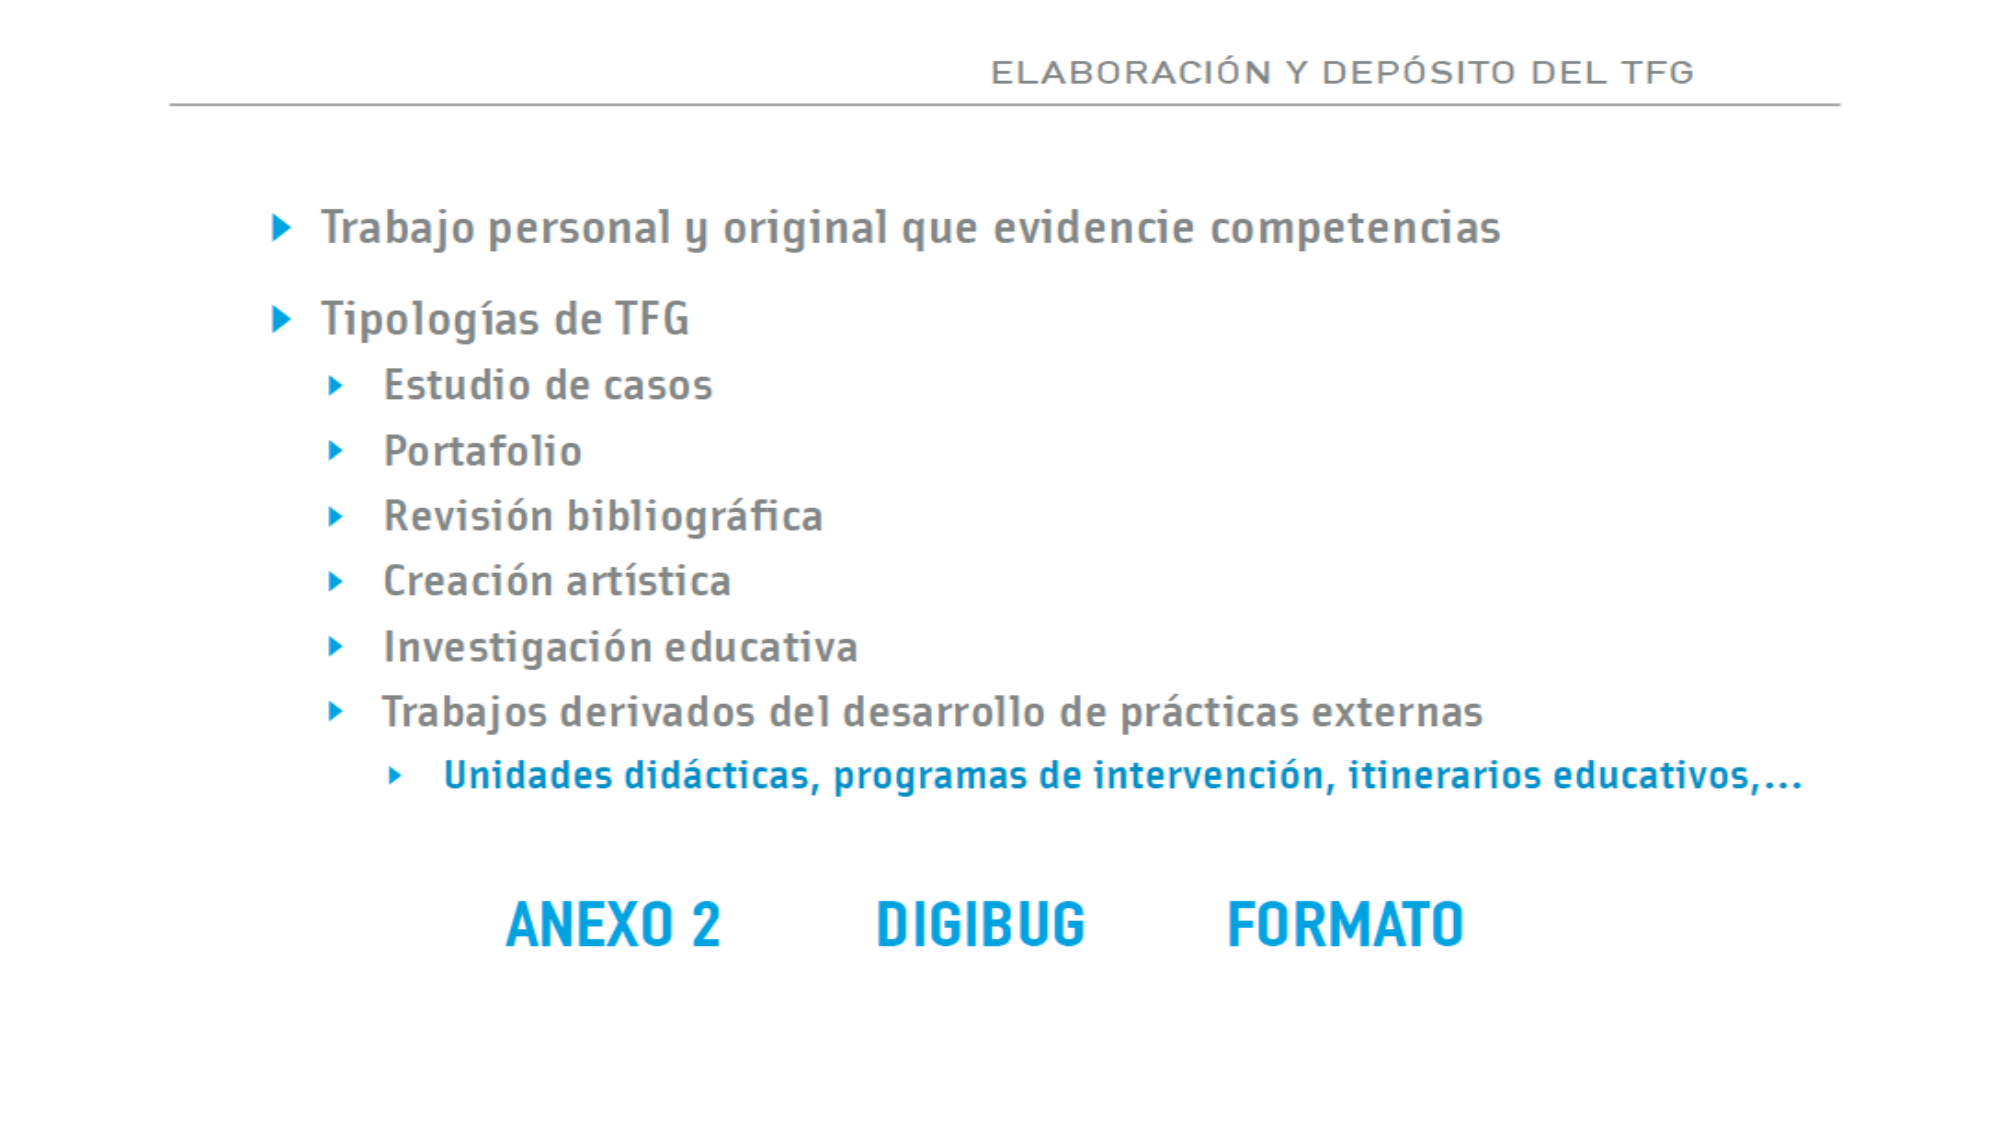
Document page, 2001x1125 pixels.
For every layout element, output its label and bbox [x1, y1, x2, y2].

list [90, 19, 1943, 1014]
